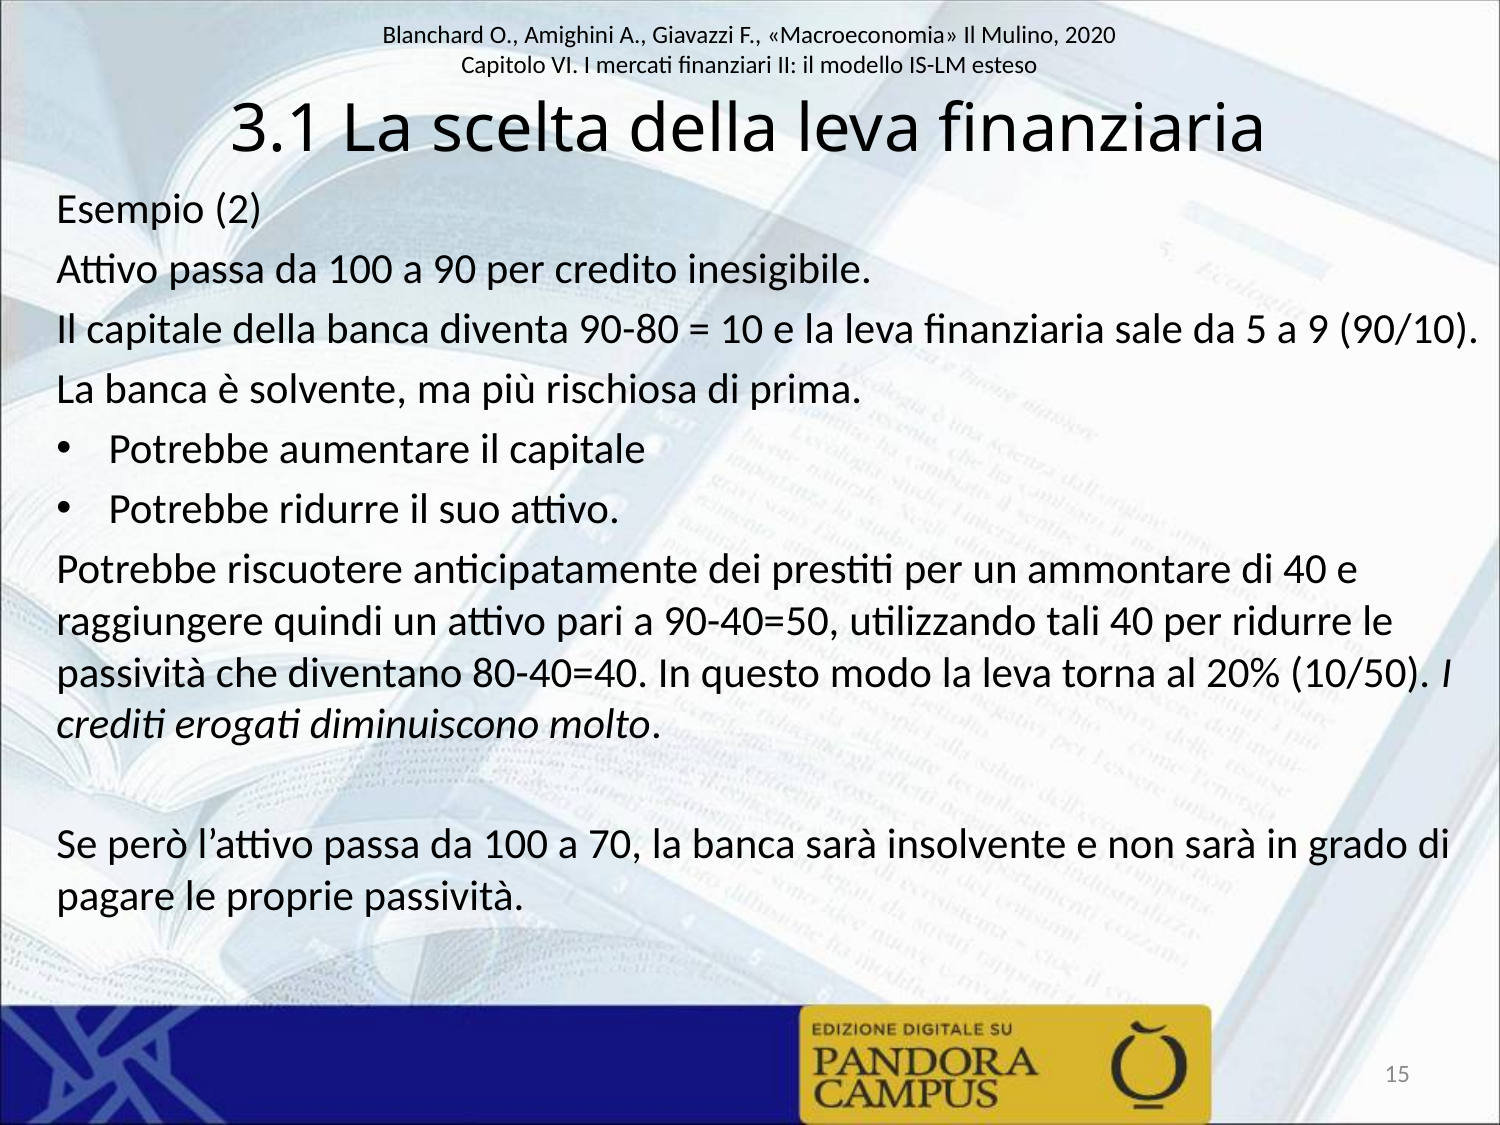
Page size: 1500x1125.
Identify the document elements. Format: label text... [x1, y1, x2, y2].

picture [0, 0, 1500, 1125]
picture [490, 63, 496, 71]
title 3.1 La scelta della leva finanziaria [74, 77, 1425, 172]
list Esempio (2) Attivo passa da 100 a 90 per credito inesigibile. Il capitale della banca diventa 90-80 = 10 e la leva finanziaria sale da 5 a 9 (90/10). La banca è solvente, ma più rischiosa di prima. Potrebbe aumentare il capitale Potrebbe ridurre il suo attivo. Potrebbe riscuotere anticipatamente dei prestiti per un ammontare di 40 e raggiungere quindi un attivo pari a 90-40=50, utilizzando tali 40 per ridurre le passività che diventano 80-40=40. In questo modo la leva torna al 20% (10/50). I crediti erogati diminuiscono molto. Se però l’attivo passa da 100 a 70, la banca sarà insolvente e non sarà in grado di pagare le proprie passività. [41, 172, 1500, 970]
slide_number 15 [1074, 1042, 1425, 1103]
